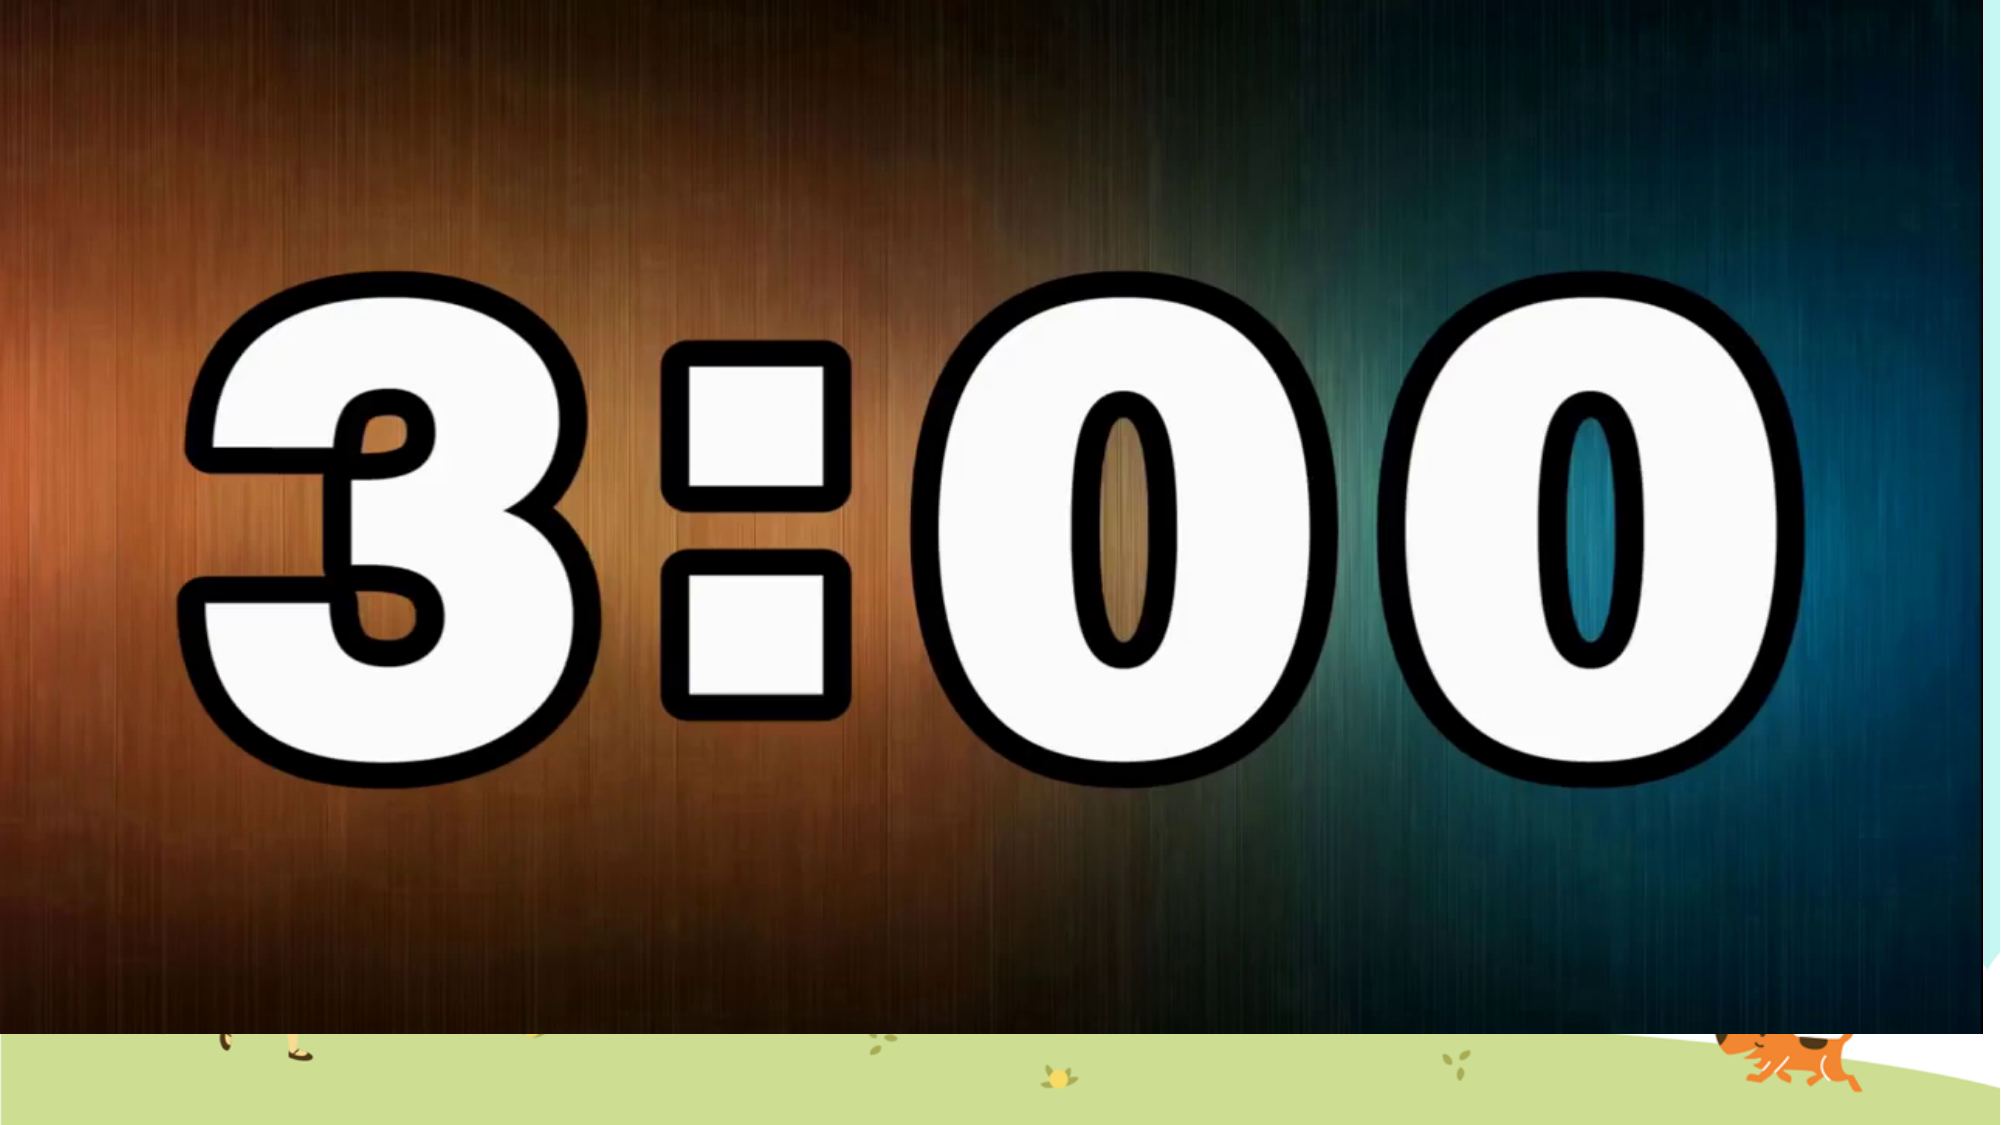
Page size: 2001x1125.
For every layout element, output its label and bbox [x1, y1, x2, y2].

picture [0, 0, 2001, 1125]
list [0, 0, 1984, 1035]
